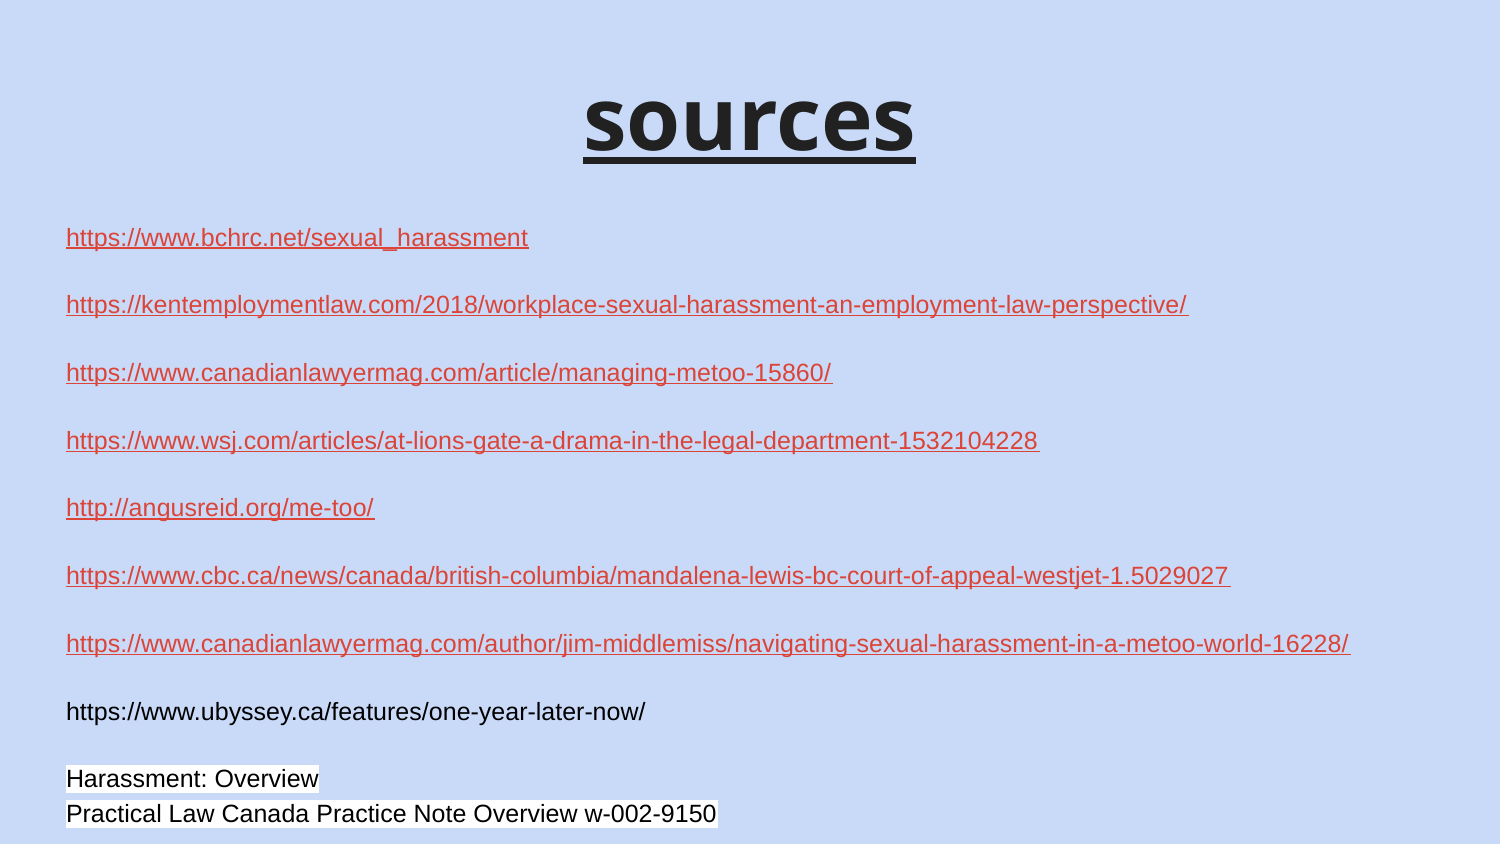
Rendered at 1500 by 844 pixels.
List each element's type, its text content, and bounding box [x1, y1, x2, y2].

list https://www.bchrc.net/sexual_harassment https://kentemploymentlaw.com/2018/workplace-sexual-harassment-an-employment-law-perspective/ https://www.canadianlawyermag.com/article/managing-metoo-15860/ https://www.wsj.com/articles/at-lions-gate-a-drama-in-the-legal-department-1532104228 http://angusreid.org/me-too/ https://www.cbc.ca/news/canada/british-columbia/mandalena-lewis-bc-court-of-appeal-westjet-1.5029027 https://www.canadianlawyermag.com/author/jim-middlemiss/navigating-sexual-harassment-in-a-metoo-world-16228/ https://www.ubyssey.ca/features/one-year-later-now/ Harassment: Overview Practical Law Canada Practice Note Overview w-002-9150 [51, 201, 1449, 750]
title sources [51, 48, 1449, 180]
